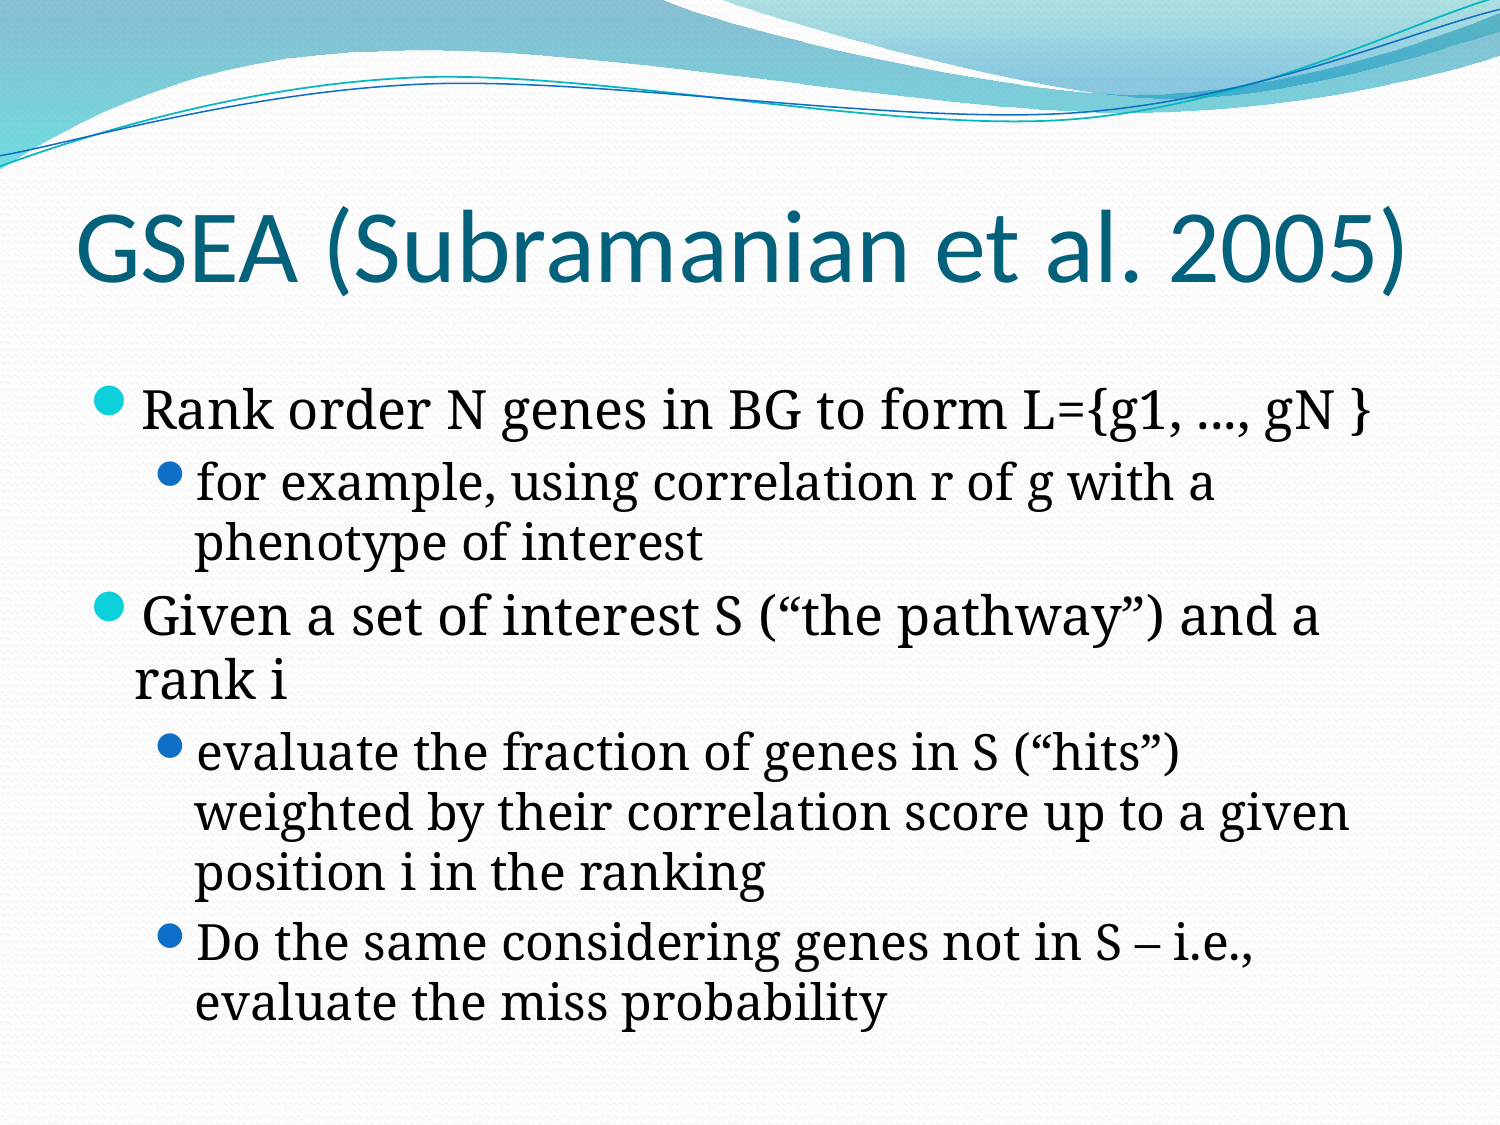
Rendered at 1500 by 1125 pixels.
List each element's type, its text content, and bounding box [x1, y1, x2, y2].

list Rank order N genes in BG to form L={g1, ..., gN } for example, using correlation r of g with a phenotype of interest Given a set of interest S (“the pathway”) and a rank i evaluate the fraction of genes in S (“hits”) weighted by their correlation score up to a given position i in the ranking Do the same considering genes not in S – i.e., evaluate the miss probability [75, 367, 1425, 1088]
title GSEA (Subramanian et al. 2005) [75, 115, 1425, 303]
